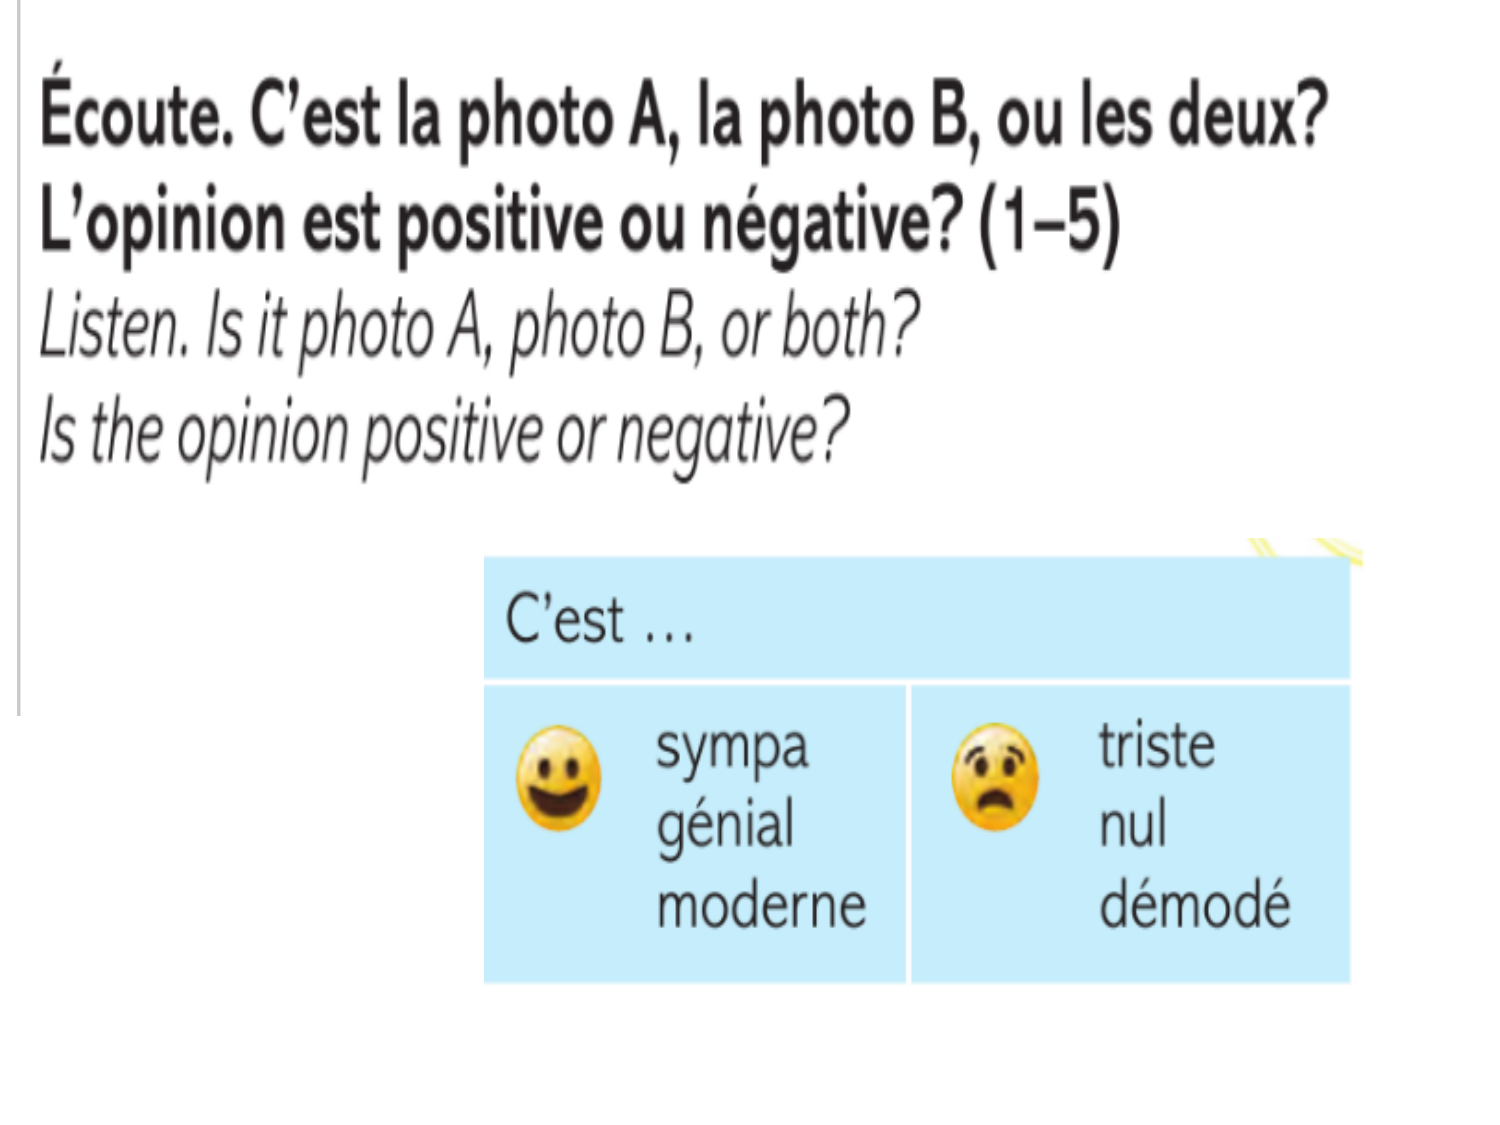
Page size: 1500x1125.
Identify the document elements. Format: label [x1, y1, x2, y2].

picture [17, 0, 1365, 998]
